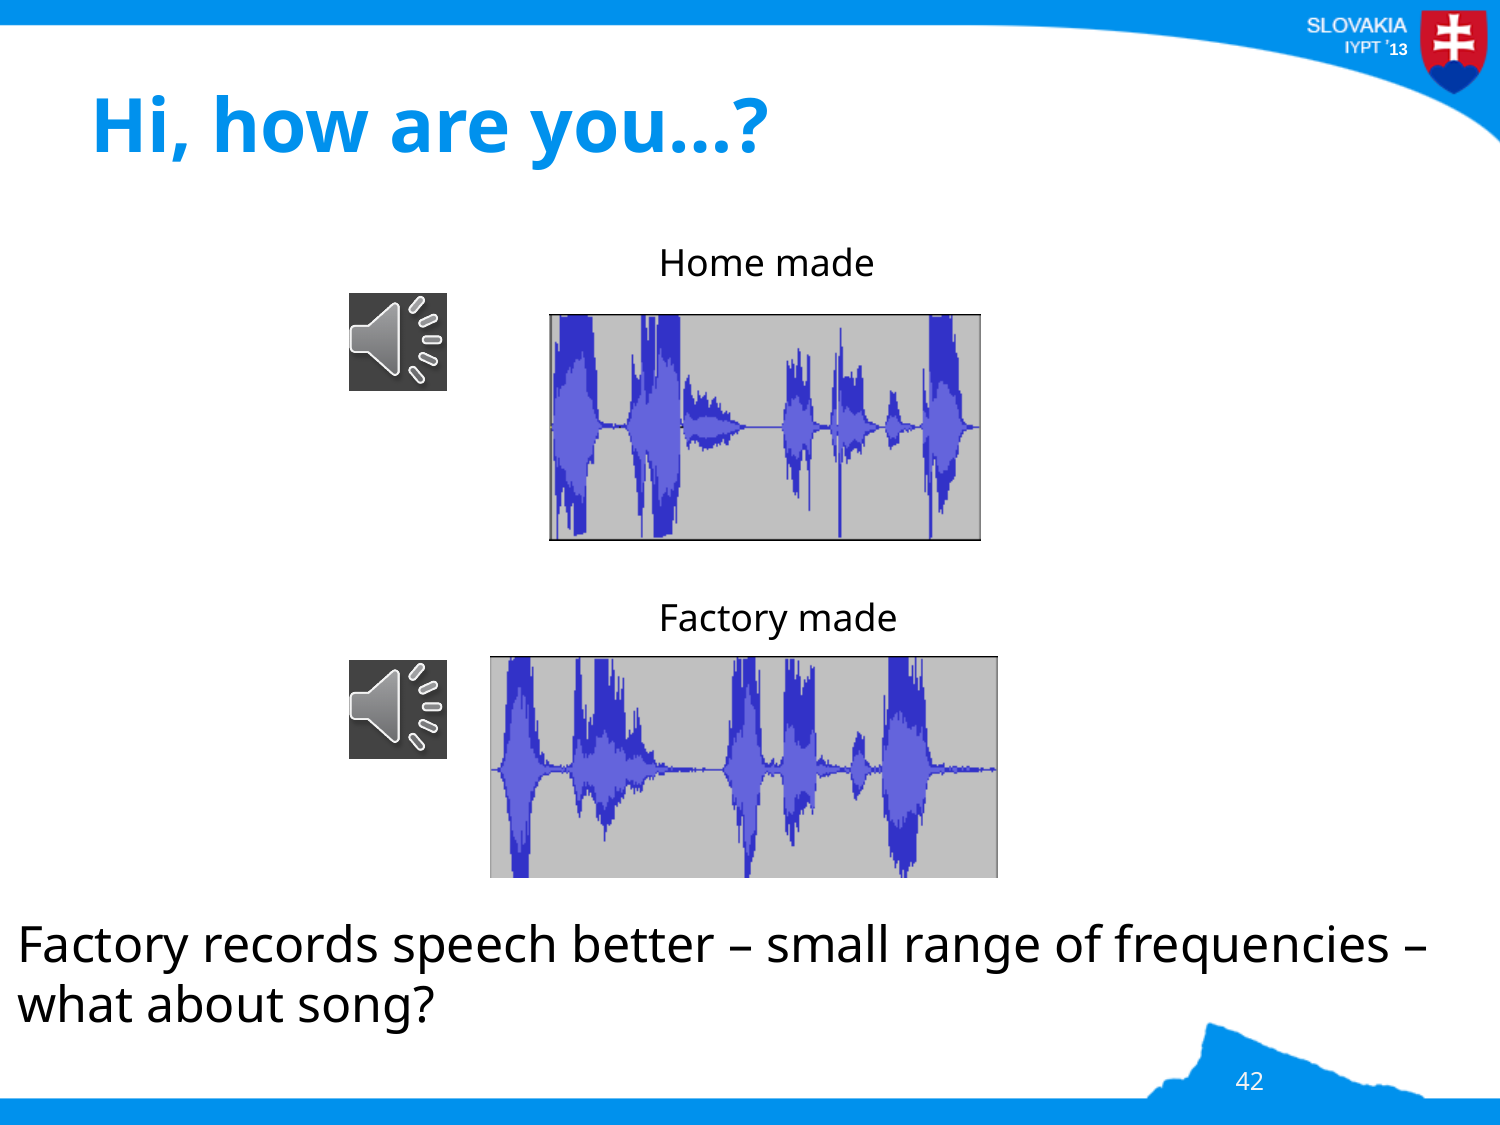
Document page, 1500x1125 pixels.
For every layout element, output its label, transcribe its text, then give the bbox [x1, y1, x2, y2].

picture [0, 0, 1500, 1125]
text_box Home made [643, 231, 1058, 292]
text_box Factory made [643, 586, 1058, 646]
slide_number 42 [1074, 1057, 1425, 1108]
title Hi, how are you…? [75, 68, 1383, 176]
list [489, 656, 999, 878]
text_box Factory records speech better – small range of frequencies – what about song? [2, 905, 1500, 1040]
